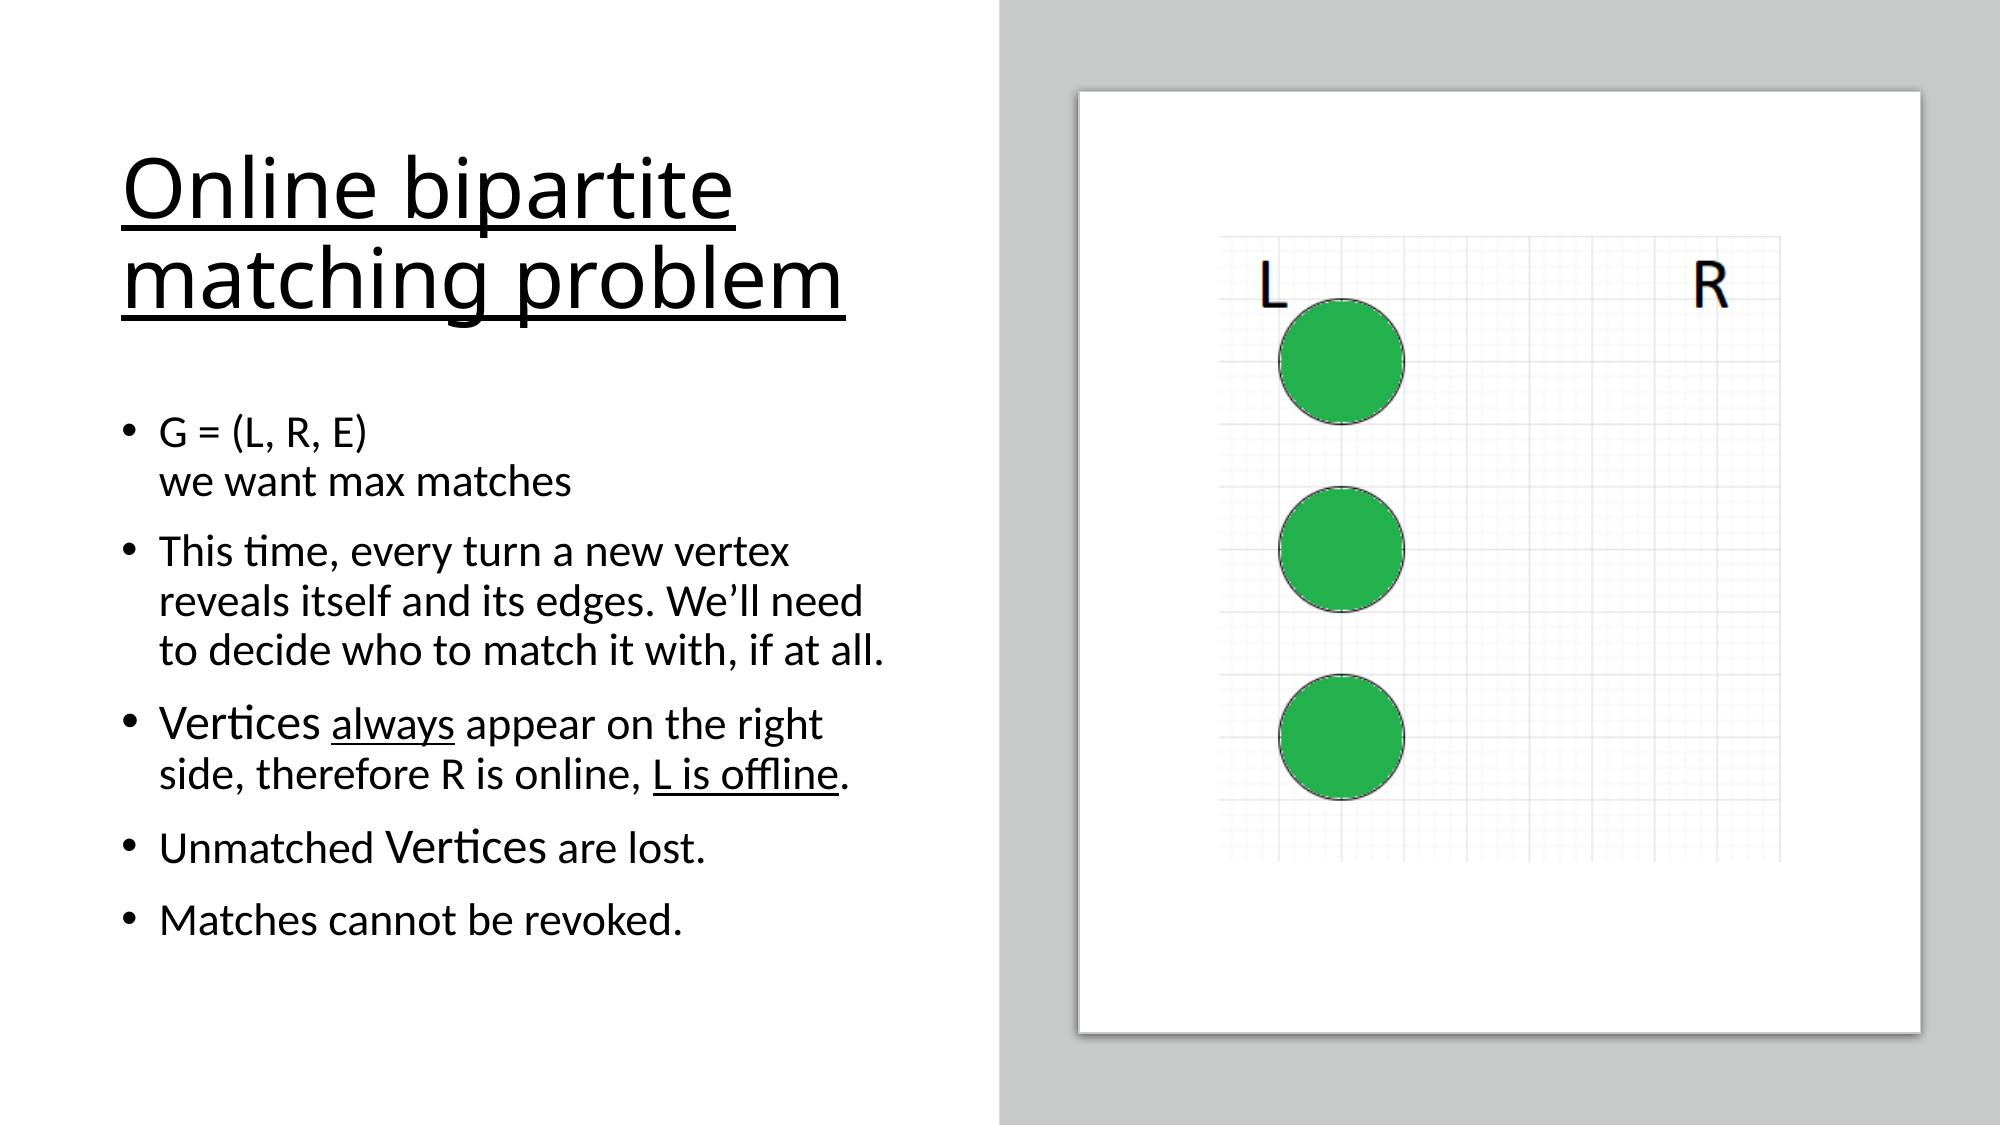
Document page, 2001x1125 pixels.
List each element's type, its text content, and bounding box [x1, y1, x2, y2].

picture [1219, 236, 1781, 862]
list G = (L, R, E) we want max matches This time, every turn a new vertex reveals itself and its edges. We’ll need to decide who to match it with, if at all. Vertices always appear on the right side, therefore R is online, L is offline. Unmatched Vertices are lost. Matches cannot be revoked. [106, 399, 918, 1021]
text_box [998, 0, 2000, 1125]
text_box [1078, 90, 1922, 1034]
title Online bipartite matching problem [106, 103, 918, 370]
